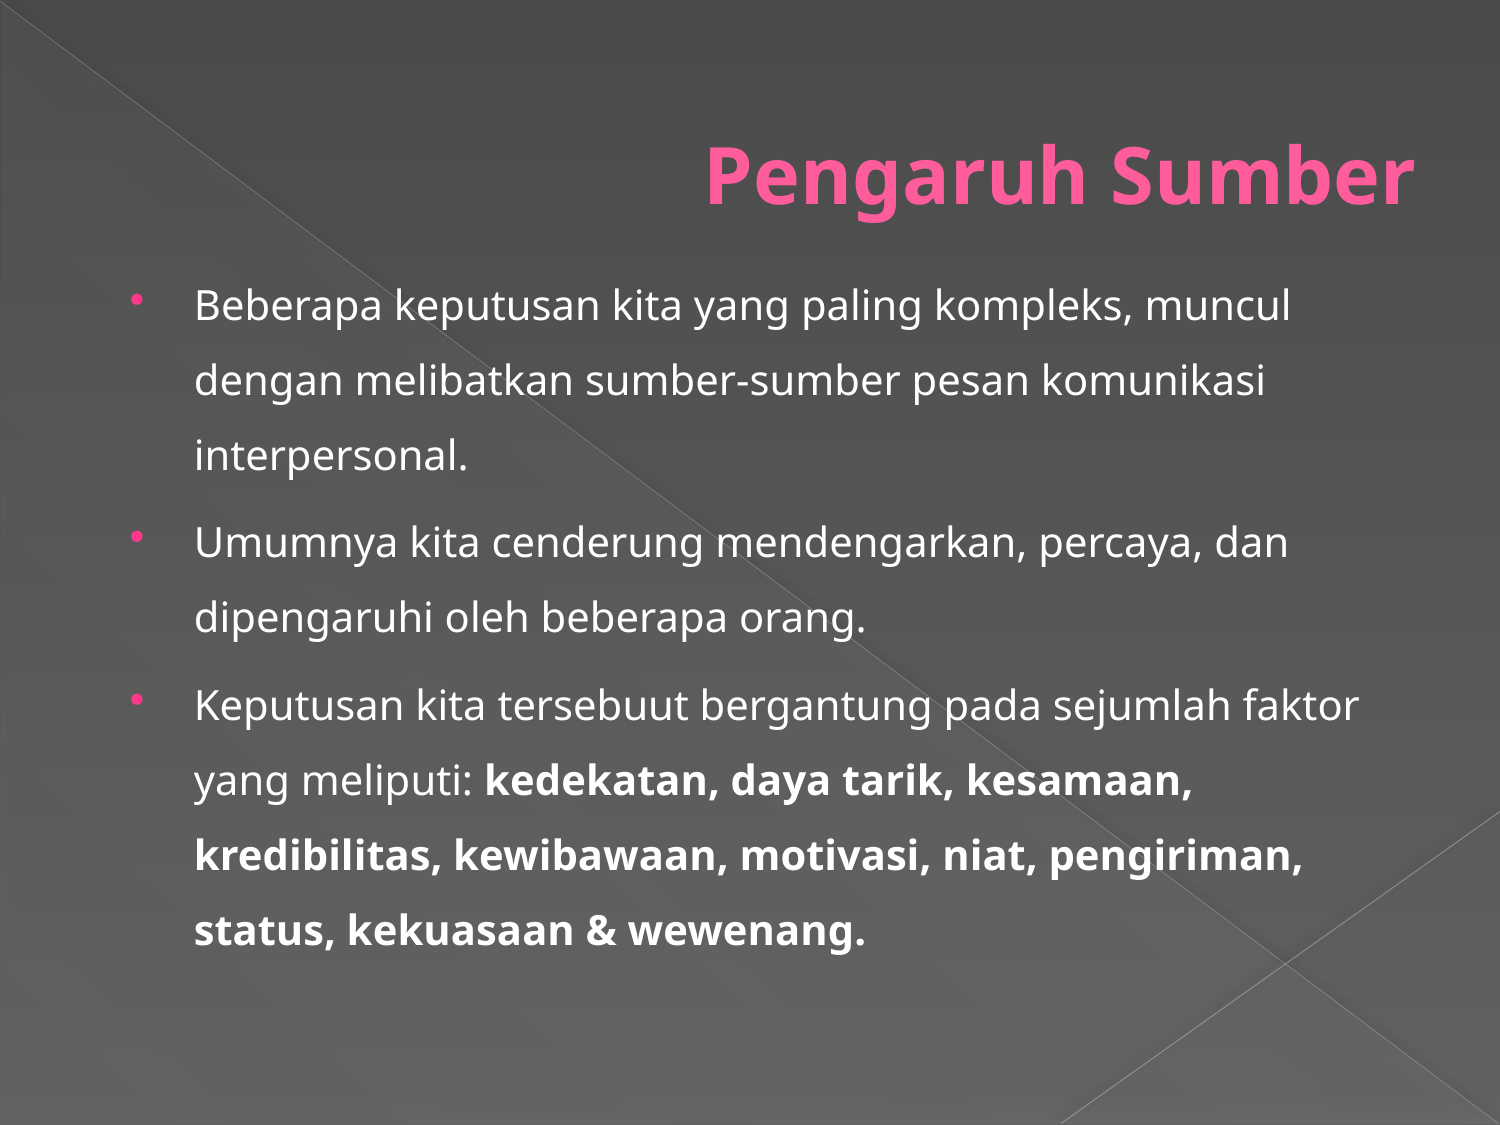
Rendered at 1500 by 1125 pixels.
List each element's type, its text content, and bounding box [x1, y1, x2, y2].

title Pengaruh Sumber [82, 58, 1432, 289]
list Beberapa keputusan kita yang paling kompleks, muncul dengan melibatkan sumber-sumber pesan komunikasi interpersonal. Umumnya kita cenderung mendengarkan, percaya, dan dipengaruhi oleh beberapa orang. Keputusan kita tersebuut bergantung pada sejumlah faktor yang meliputi: kedekatan, daya tarik, kesamaan, kredibilitas, kewibawaan, motivasi, niat, pengiriman, status, kekuasaan & wewenang. [105, 245, 1456, 997]
